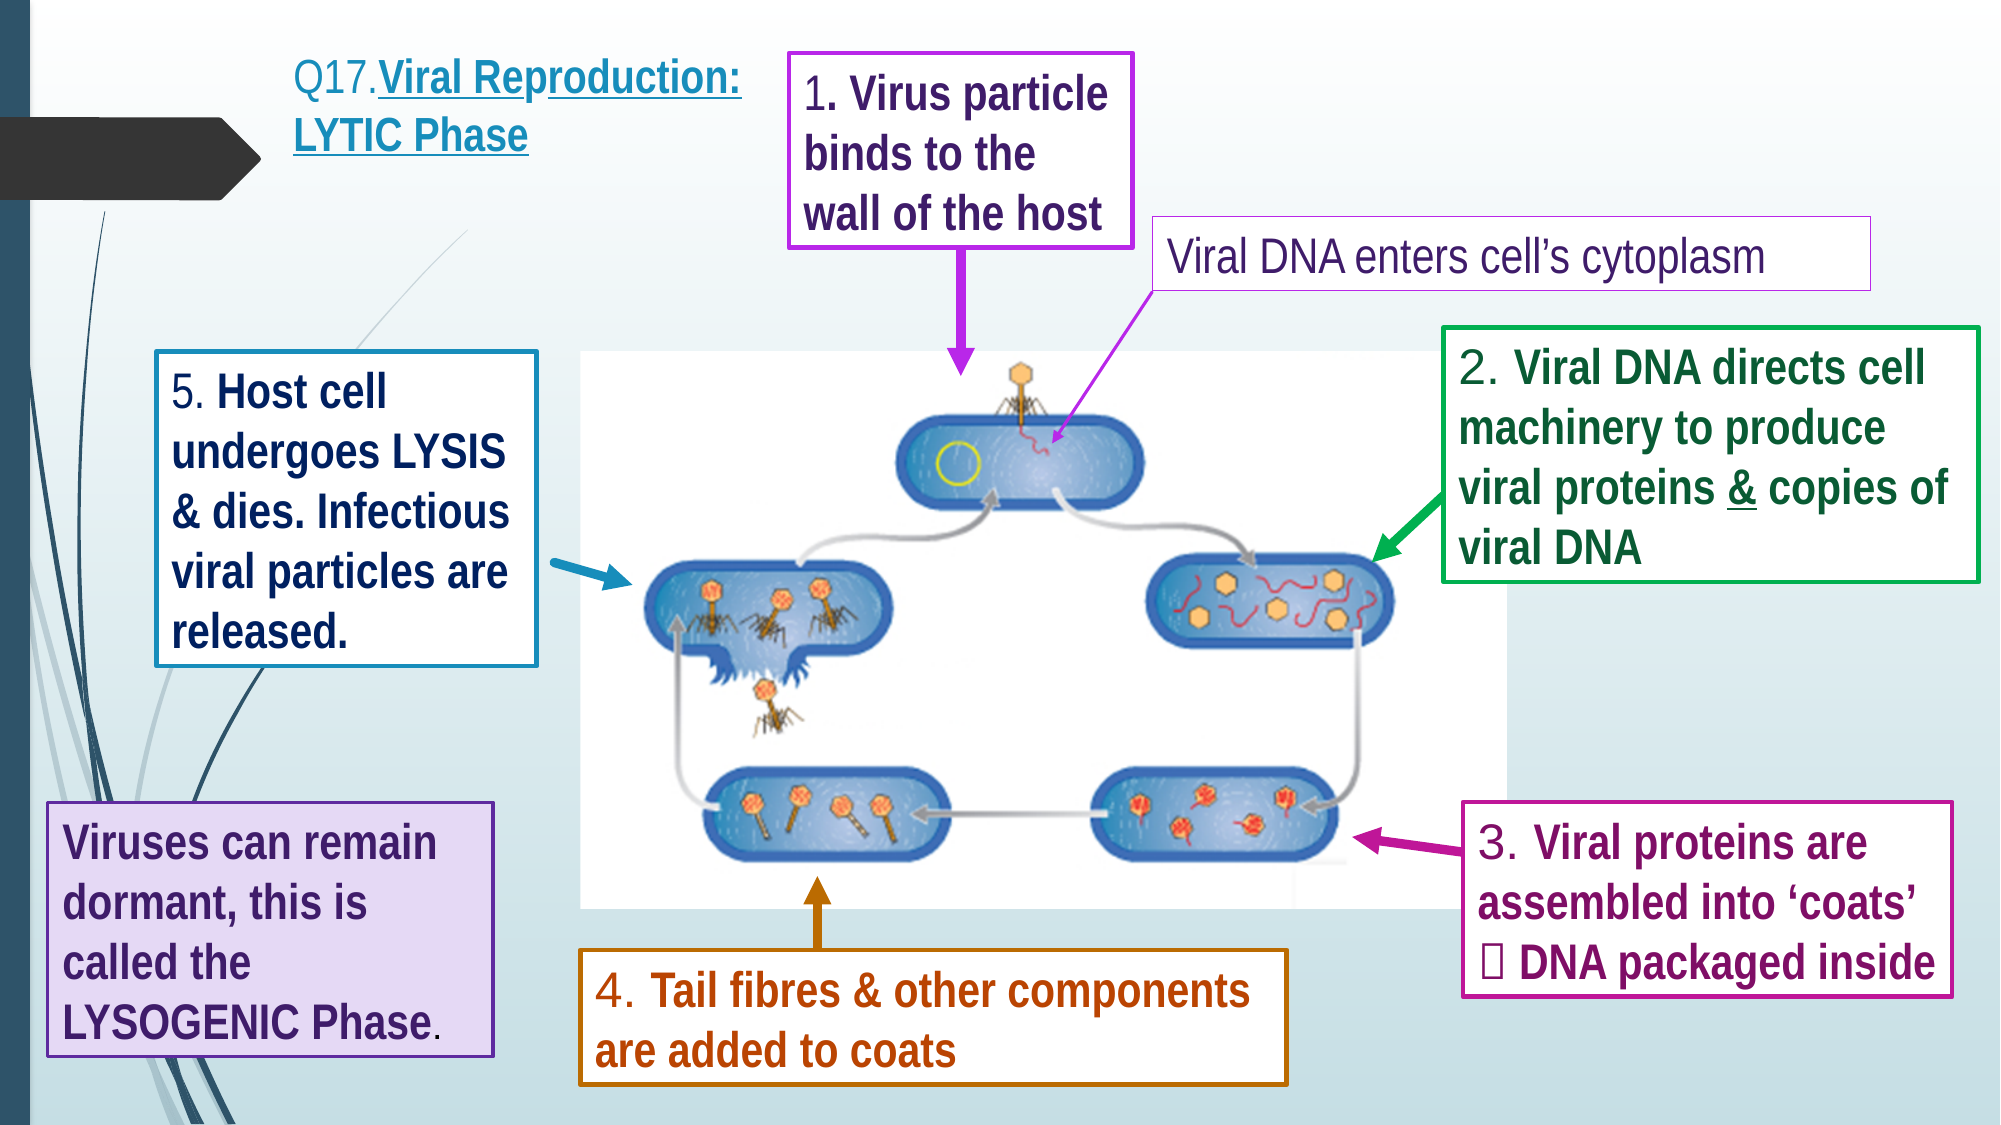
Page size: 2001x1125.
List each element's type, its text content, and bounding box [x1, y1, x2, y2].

picture [580, 350, 1508, 909]
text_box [579, 875, 1288, 1087]
title Q17.Viral Reproduction: LYTIC Phase [278, 38, 770, 198]
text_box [788, 52, 1133, 377]
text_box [156, 350, 633, 670]
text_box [1371, 327, 1979, 586]
text_box Viruses can remain dormant, this is called the LYSOGENIC Phase. [47, 802, 493, 1057]
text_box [1051, 216, 1871, 444]
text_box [1351, 801, 1953, 1060]
